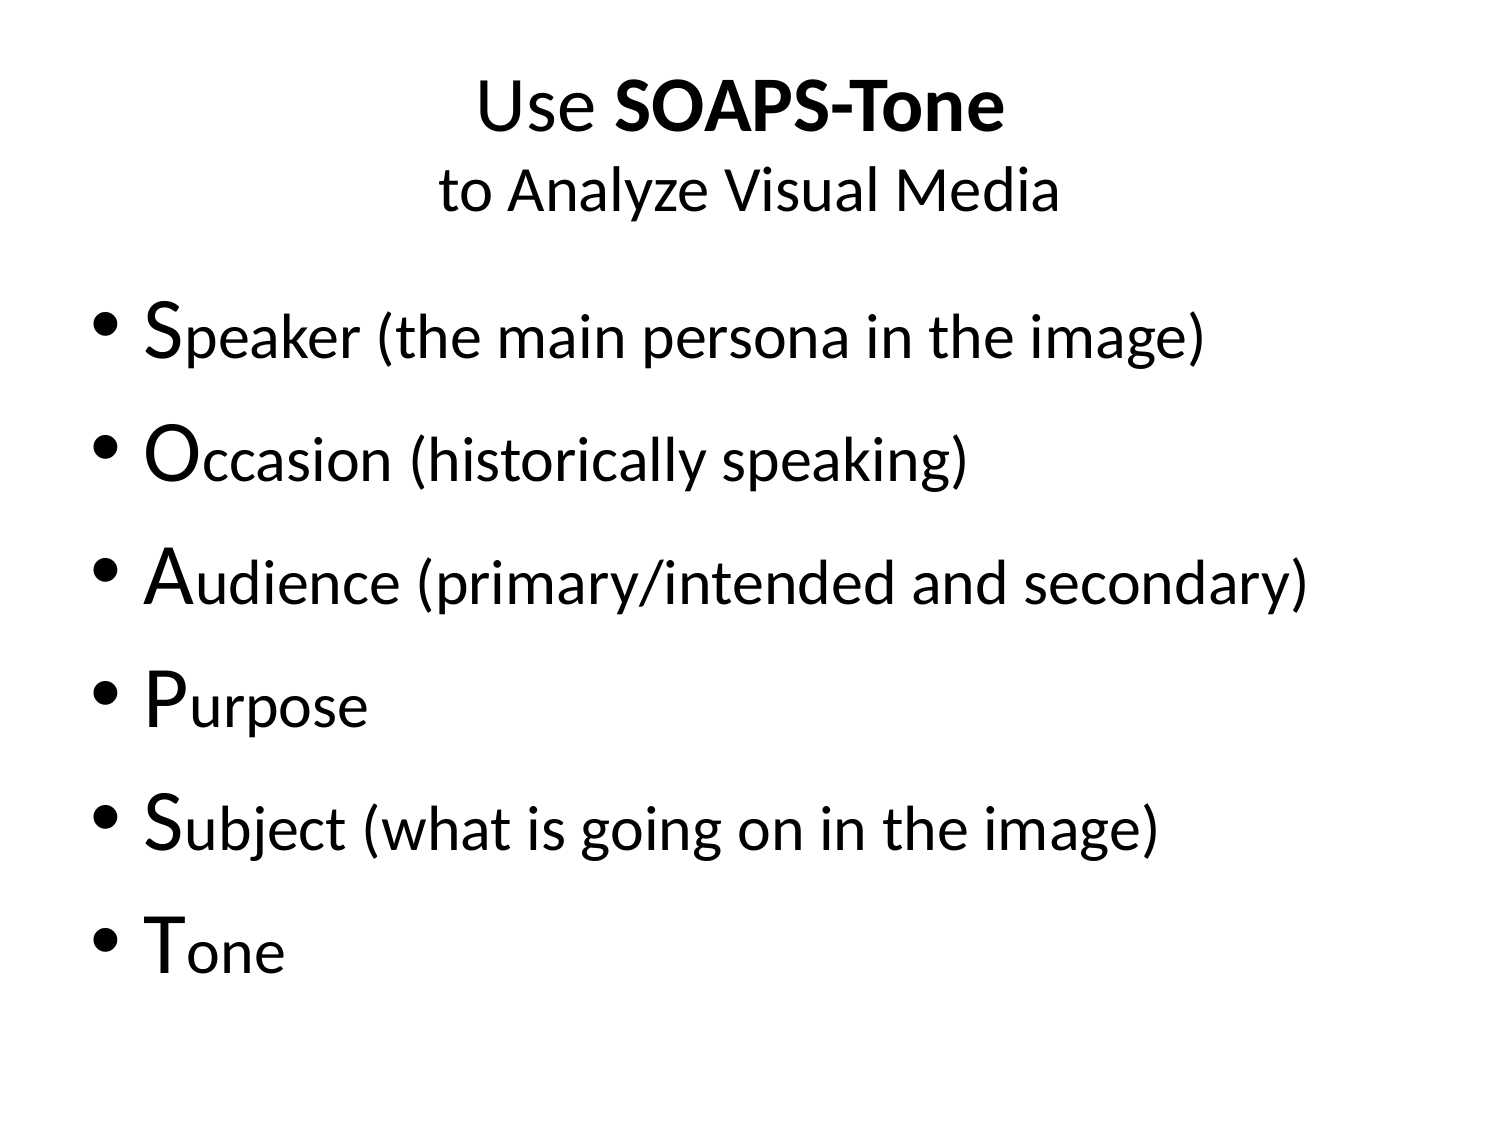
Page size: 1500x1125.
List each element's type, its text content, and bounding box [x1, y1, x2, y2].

title Use SOAPS-Tone to Analyze Visual Media [75, 45, 1425, 233]
list Speaker (the main persona in the image) Occasion (historically speaking) Audience (primary/intended and secondary) Purpose Subject (what is going on in the image) Tone [75, 262, 1425, 1005]
